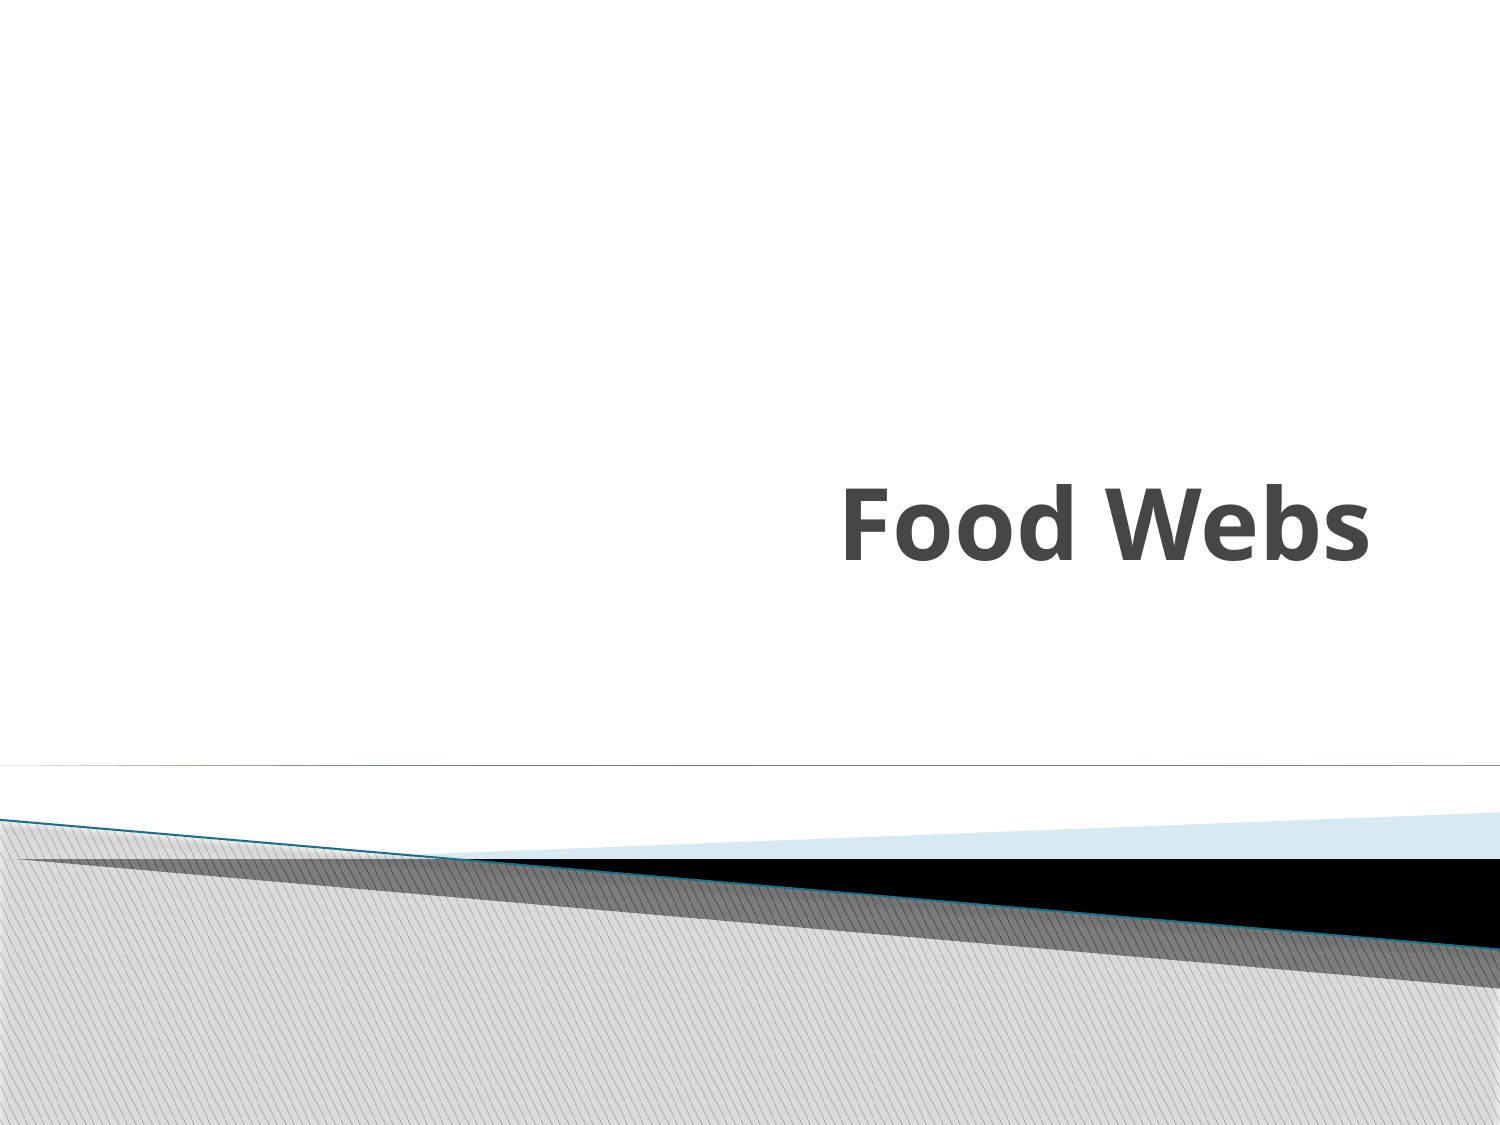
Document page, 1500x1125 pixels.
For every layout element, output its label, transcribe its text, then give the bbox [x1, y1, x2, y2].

picture [5, 859, 1500, 989]
title Food Webs [112, 287, 1388, 588]
